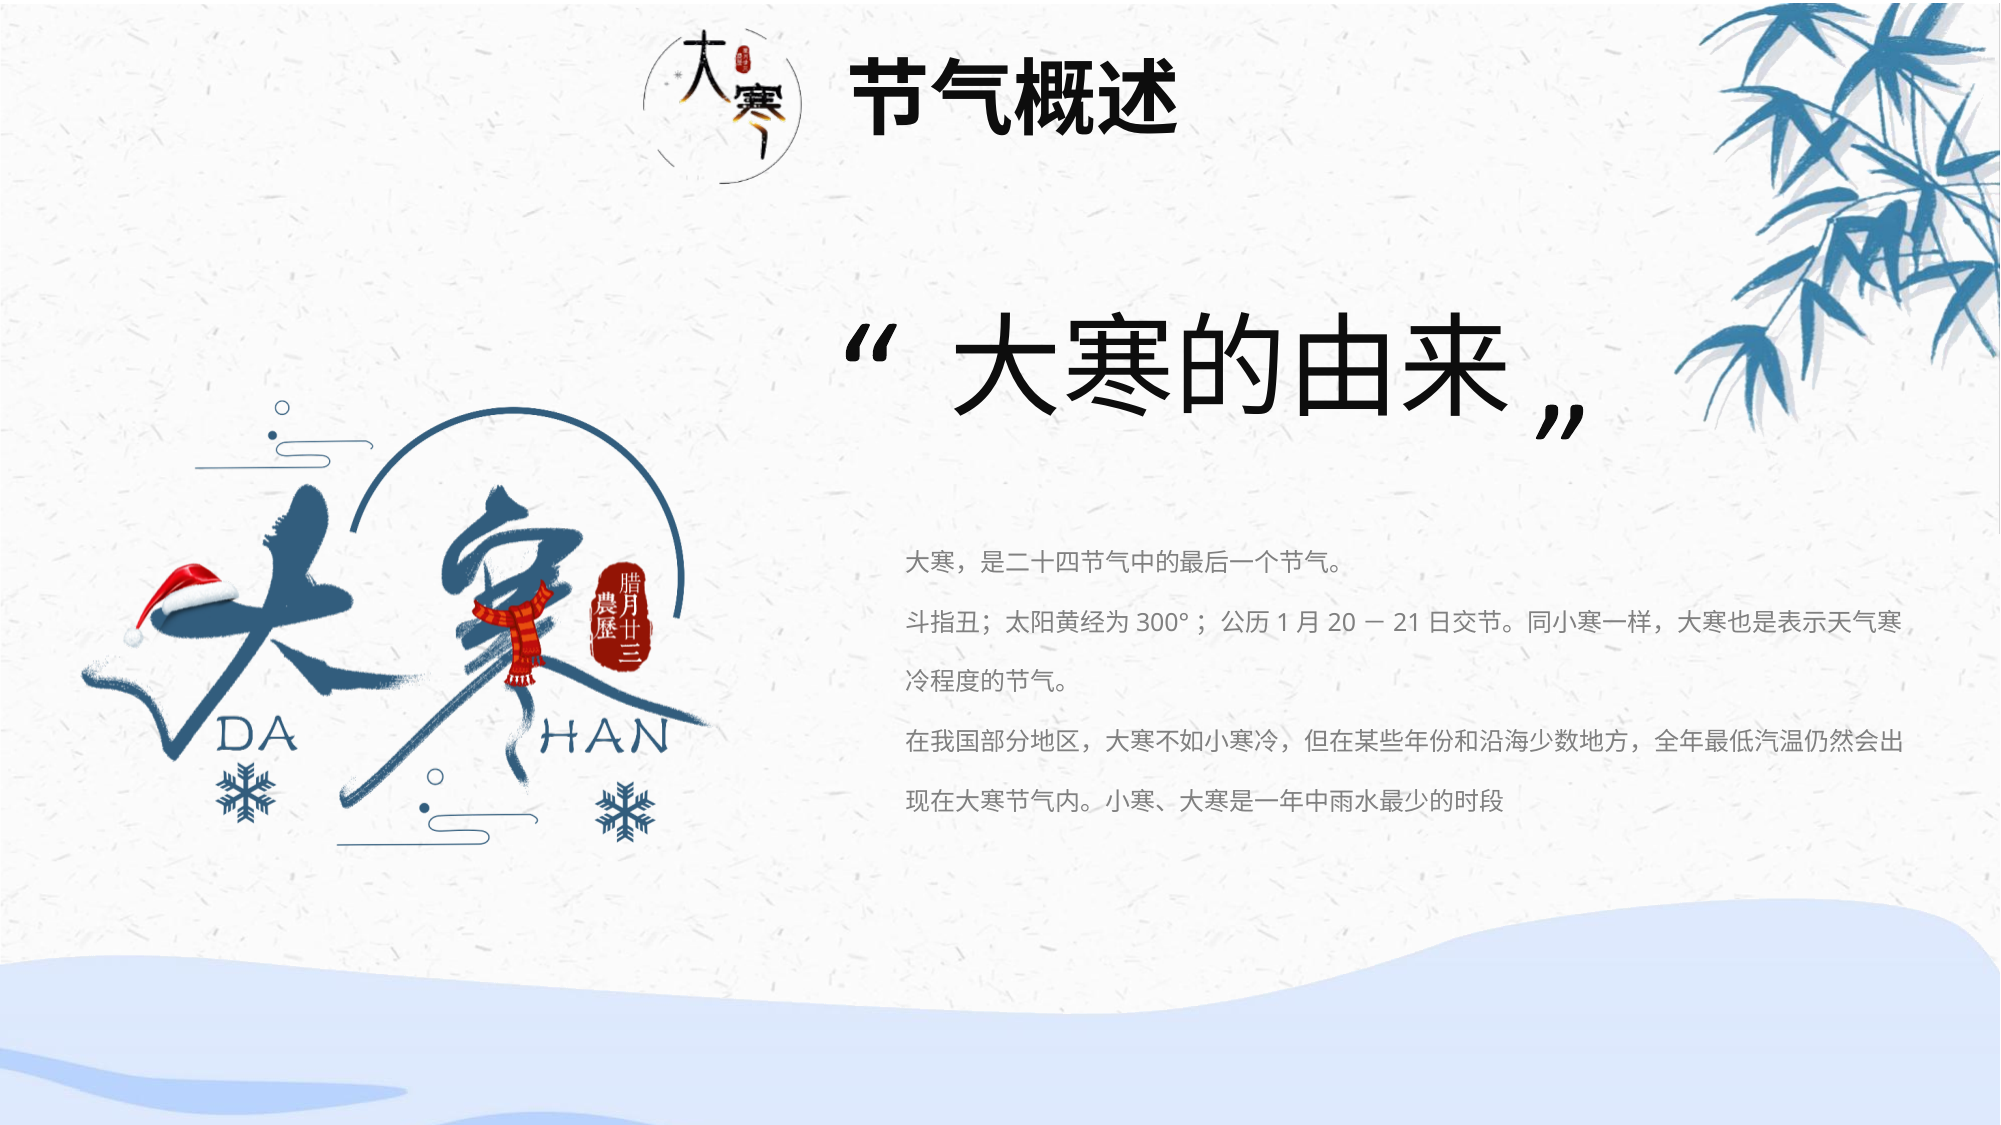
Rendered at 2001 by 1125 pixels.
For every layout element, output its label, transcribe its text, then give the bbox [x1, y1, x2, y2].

text_box 大寒，是二十四节气中的最后一个节气。 斗指丑；太阳黄经为300°；公历1月20－21日交节。同小寒一样，大寒也是表示天气寒冷程度的节气。 在我国部分地区，大寒不如小寒冷，但在某些年份和沿海少数地方，全年最低汽温仍然会出现在大寒节气内。小寒、大寒是一年中雨水最少的时段 [896, 507, 1922, 824]
text_box [1559, 403, 1585, 441]
text_box [844, 322, 871, 363]
text_box [1534, 403, 1560, 441]
text_box 大寒的由来 [829, 287, 1633, 438]
text_box 节气概述 [845, 38, 1195, 154]
picture [0, 0, 2000, 1125]
text_box [871, 322, 898, 363]
